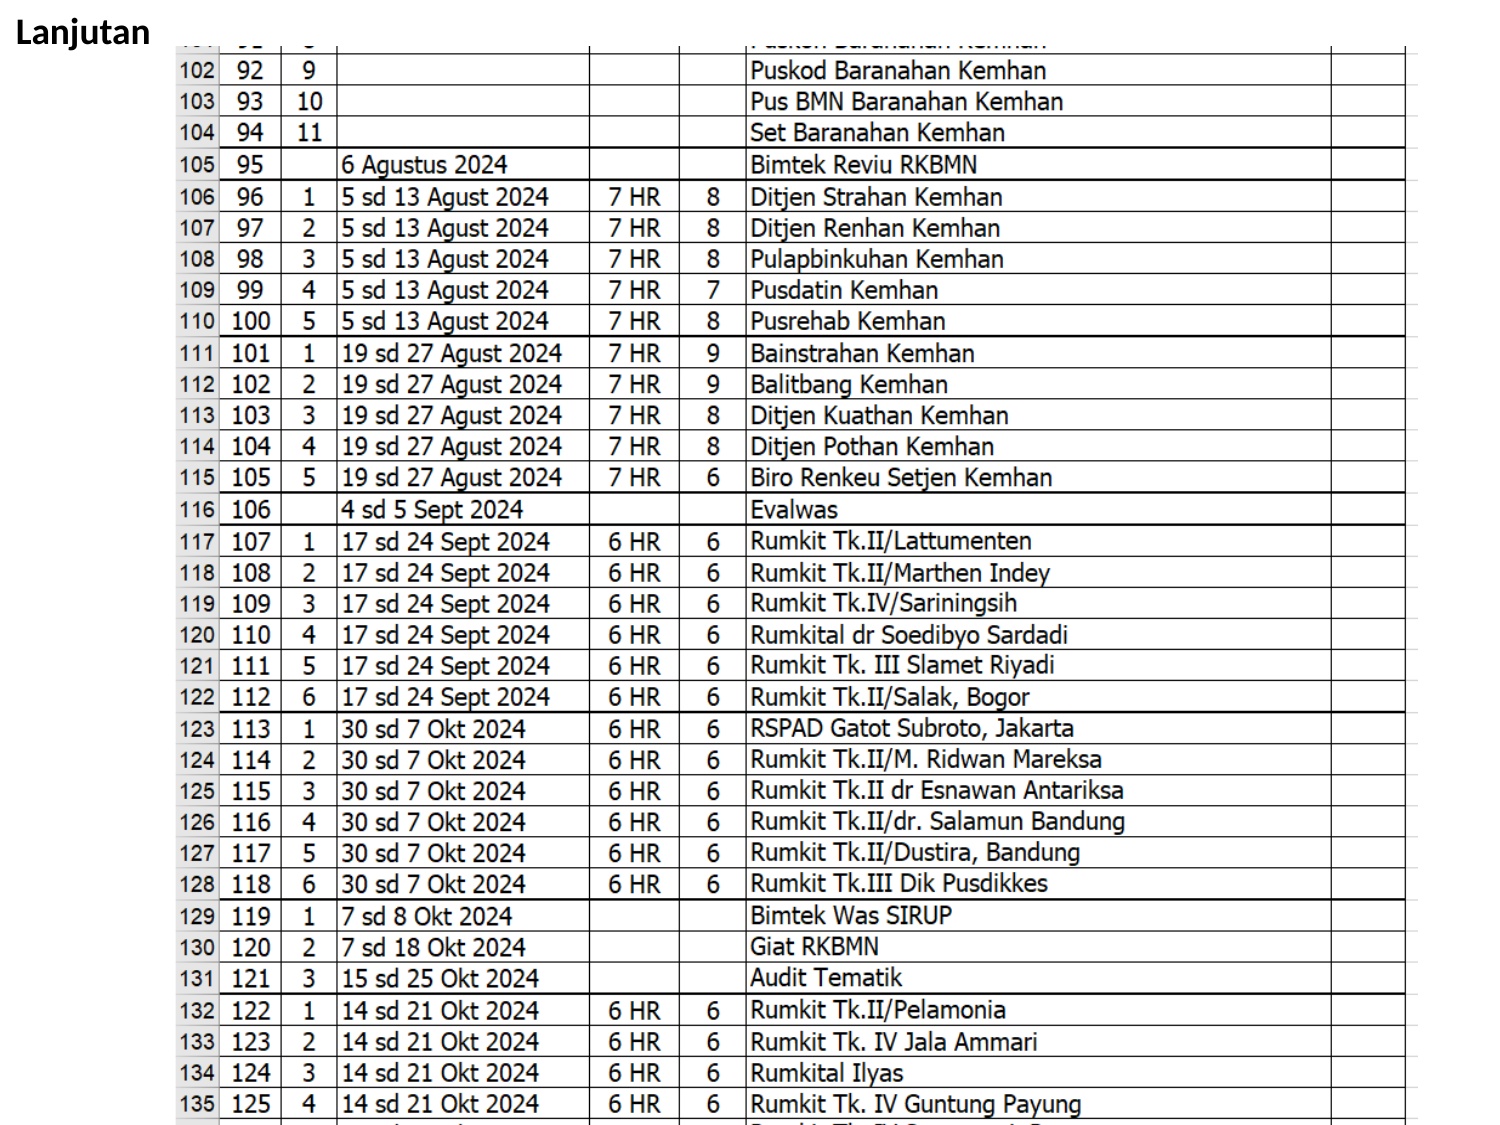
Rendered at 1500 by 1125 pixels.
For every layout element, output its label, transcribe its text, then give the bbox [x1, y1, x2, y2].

picture [175, 46, 1419, 1125]
text_box Lanjutan [1, 0, 166, 60]
